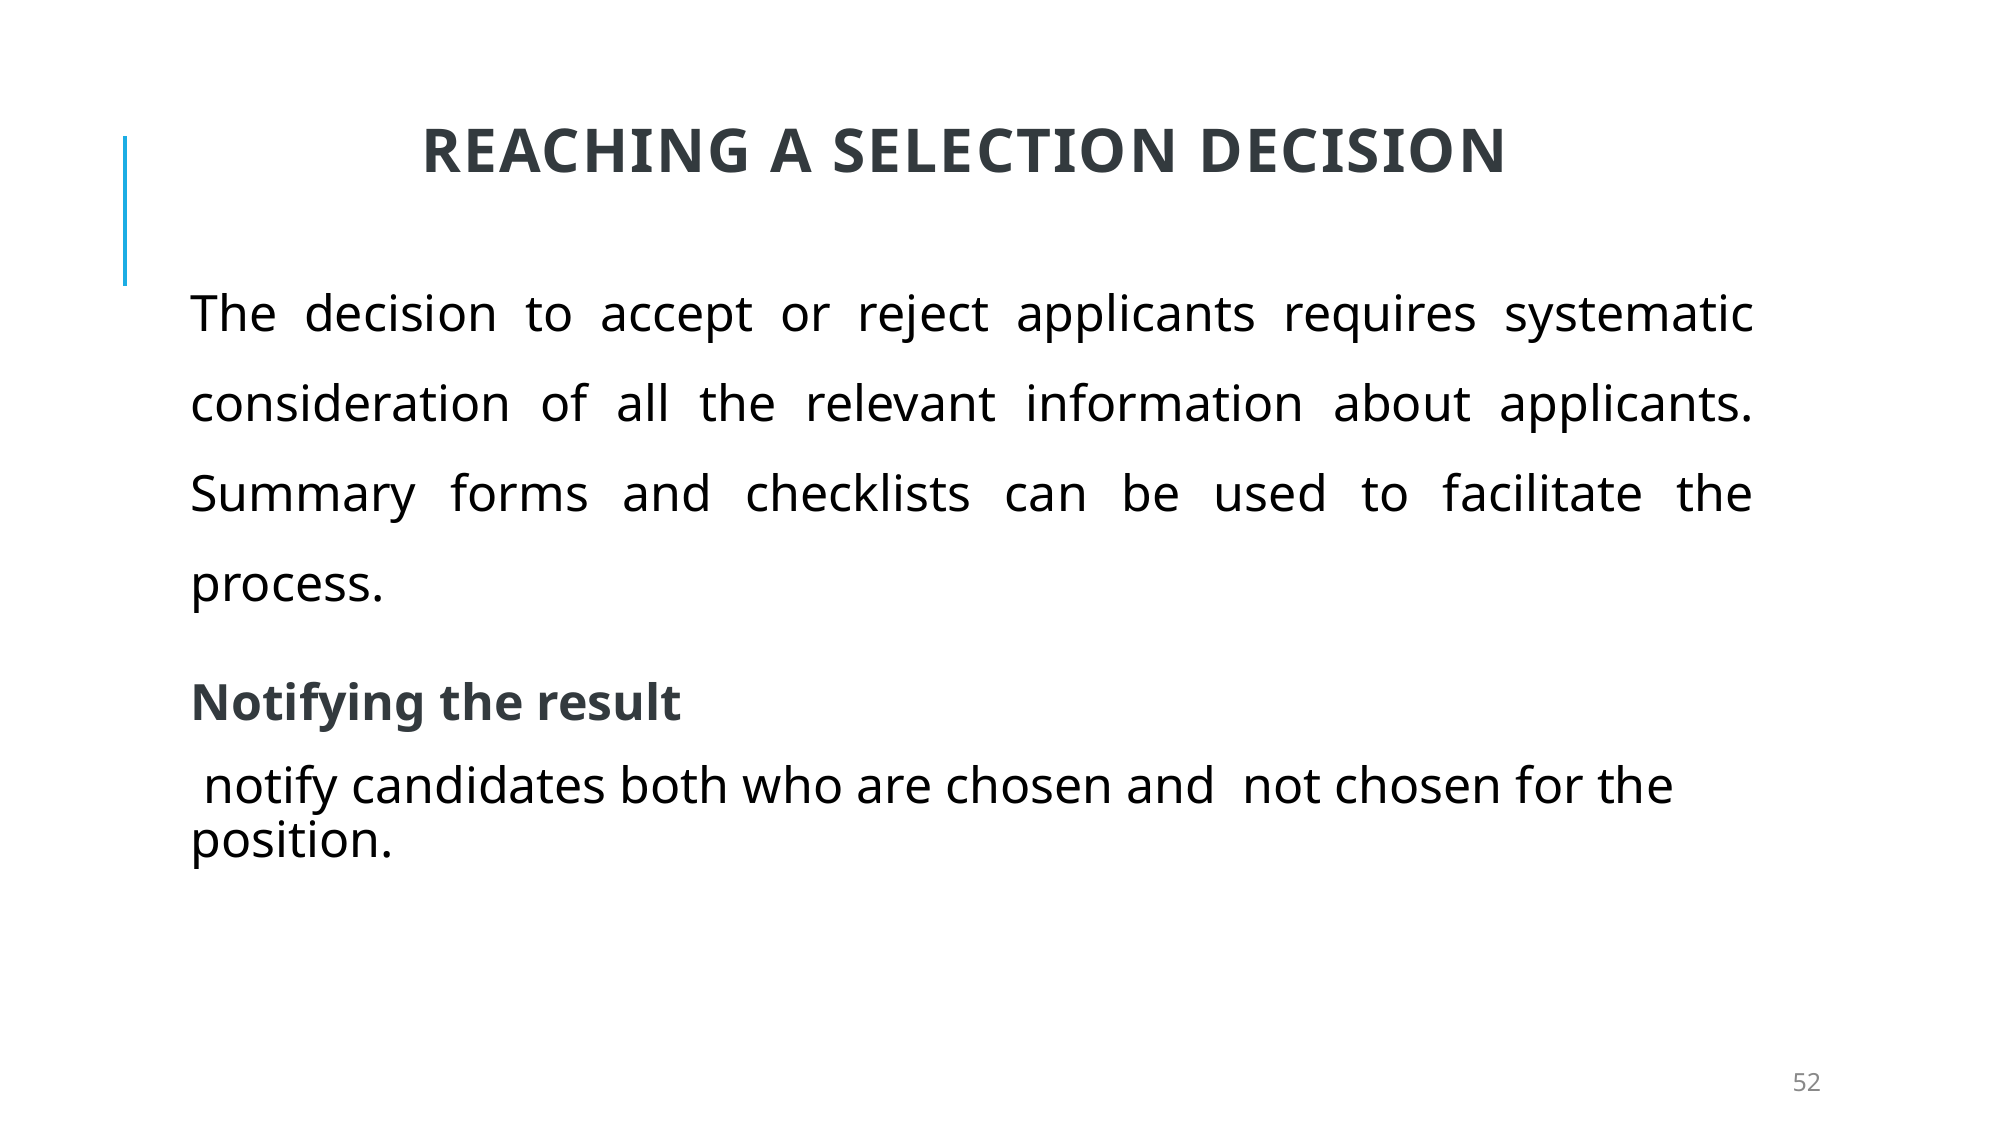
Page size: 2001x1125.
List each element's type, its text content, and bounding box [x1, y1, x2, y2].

title Reaching a selection decision [168, 96, 1763, 214]
slide_number 52 [1777, 1061, 1938, 1107]
list The decision to accept or reject applicants requires systematic consideration of all the relevant information about applicants. Summary forms and checklists can be used to facilitate the process. Notifying the result notify candidates both who are chosen and not chosen for the position. [168, 244, 1763, 1010]
